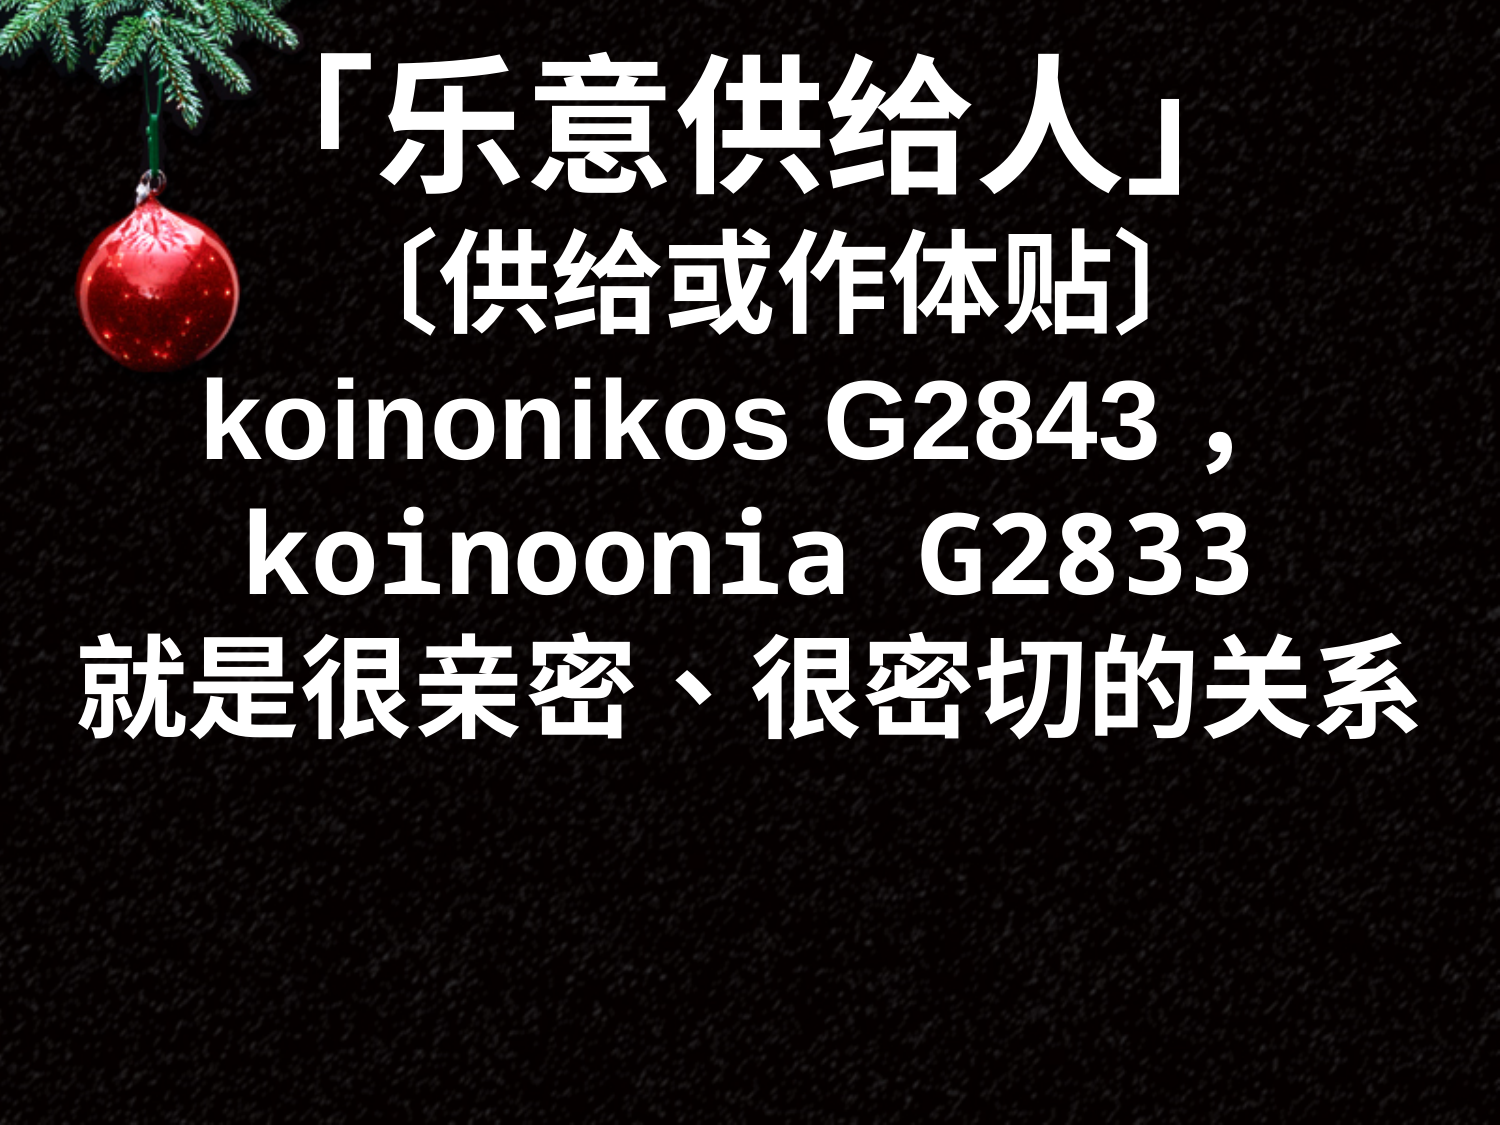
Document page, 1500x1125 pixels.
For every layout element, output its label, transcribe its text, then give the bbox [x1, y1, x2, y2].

picture [0, 0, 1500, 1125]
text_box 「乐意供给人」 〔供给或作体贴〕 koinonikos G2843， koinoonia G2833 就是很亲密、很密切的关系 [41, 24, 1459, 1083]
